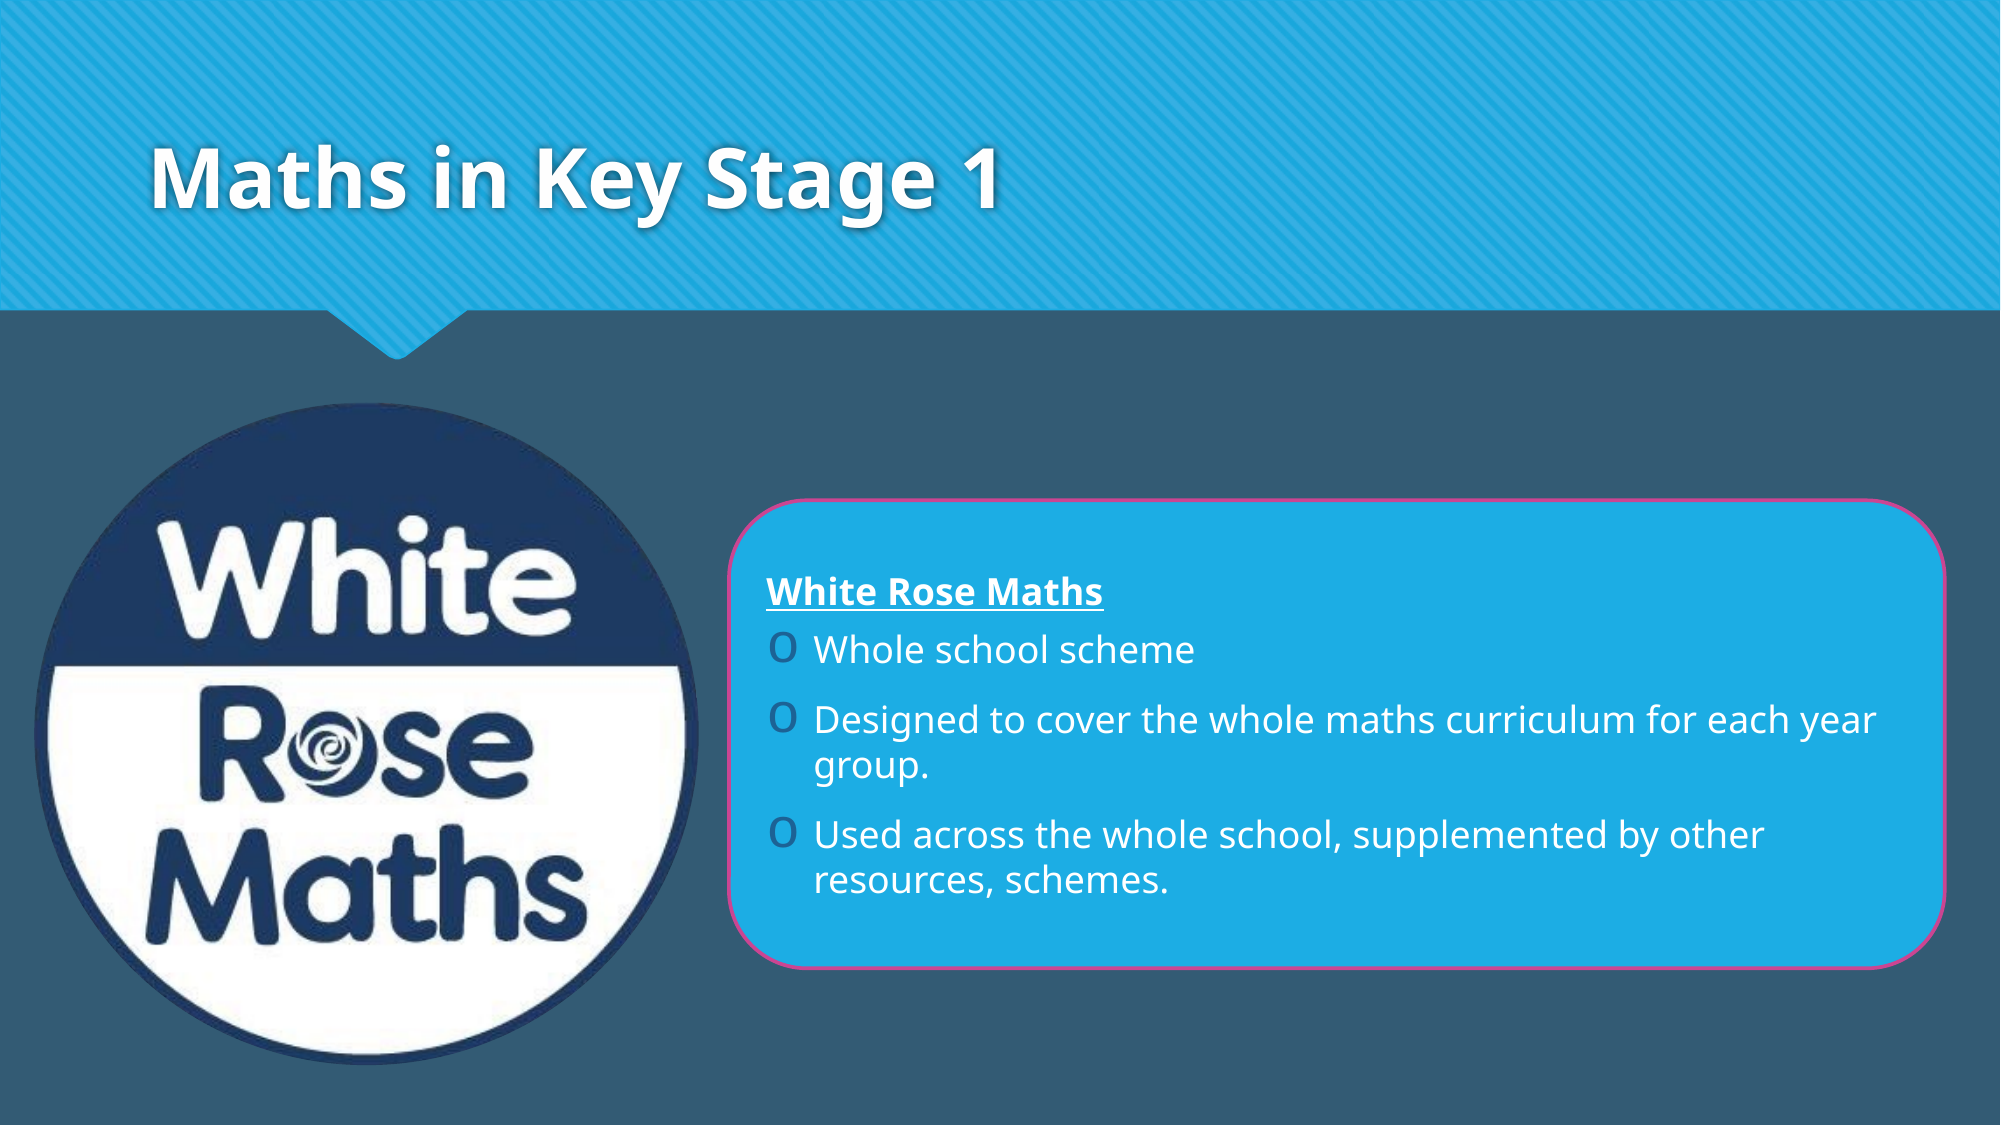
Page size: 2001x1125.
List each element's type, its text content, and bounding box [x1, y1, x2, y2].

text_box White Rose Maths Whole school scheme Designed to cover the whole maths curriculum for each year group. Used across the whole school, supplemented by other resources, schemes. [727, 498, 1947, 970]
picture [33, 402, 699, 1066]
title Maths in Key Stage 1 [132, 73, 1868, 233]
